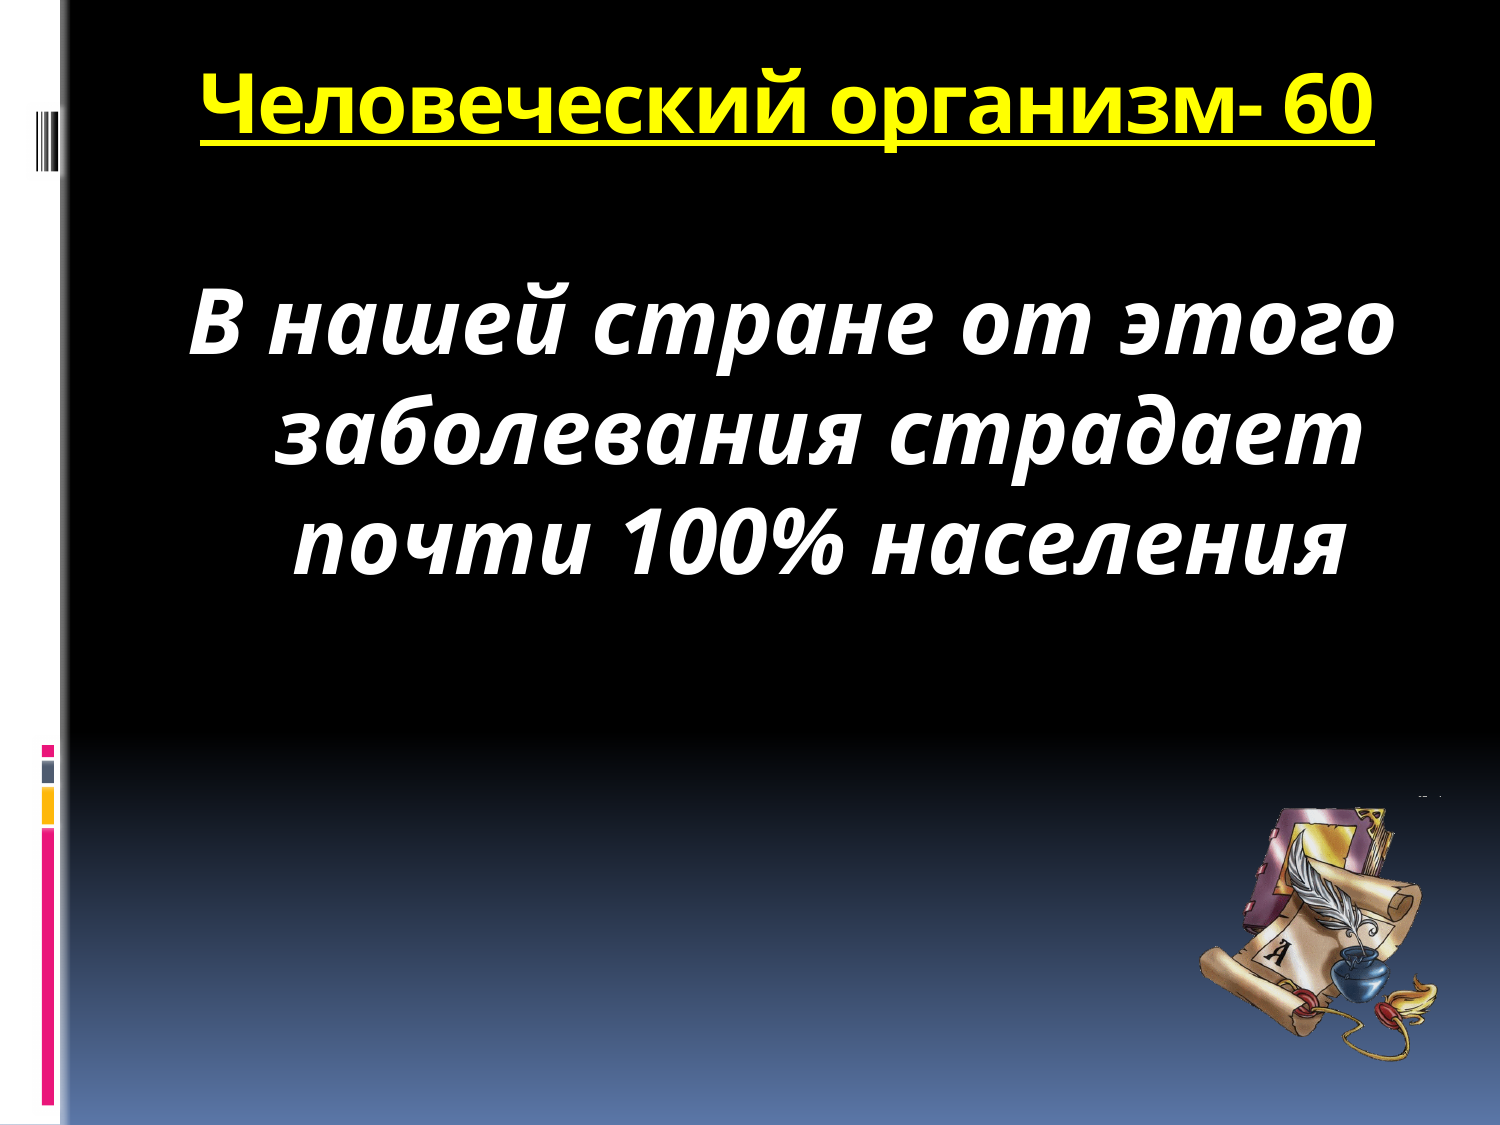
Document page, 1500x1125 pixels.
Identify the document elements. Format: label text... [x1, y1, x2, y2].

title Человеческий организм- 60 [150, 42, 1425, 235]
picture [1194, 796, 1441, 1063]
list В нашей стране от этого заболевания страдает почти 100% населения [150, 255, 1425, 1043]
